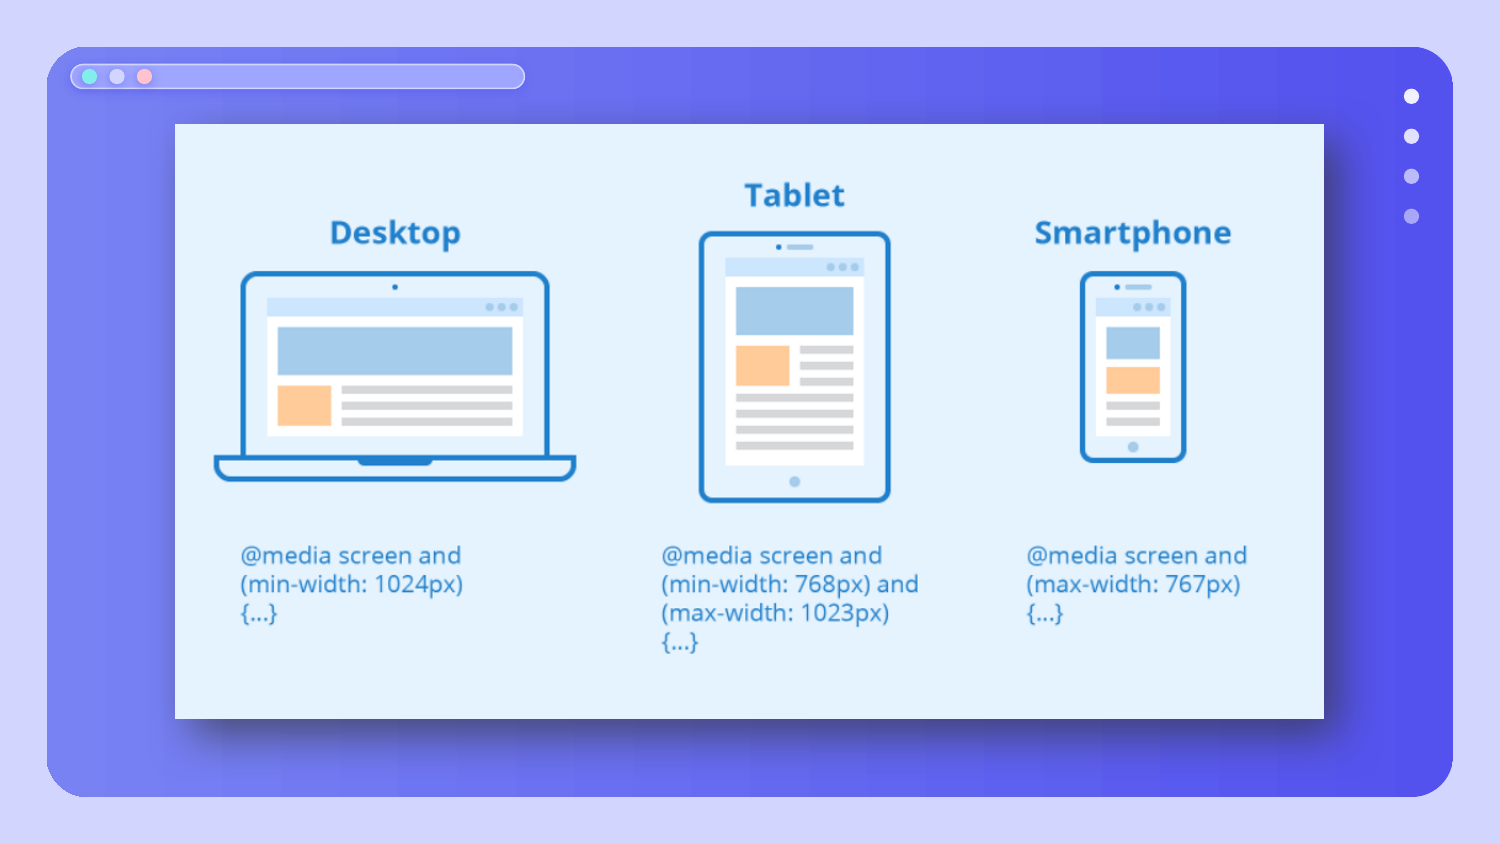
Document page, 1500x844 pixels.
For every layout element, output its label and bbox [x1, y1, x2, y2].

picture [175, 124, 1325, 720]
